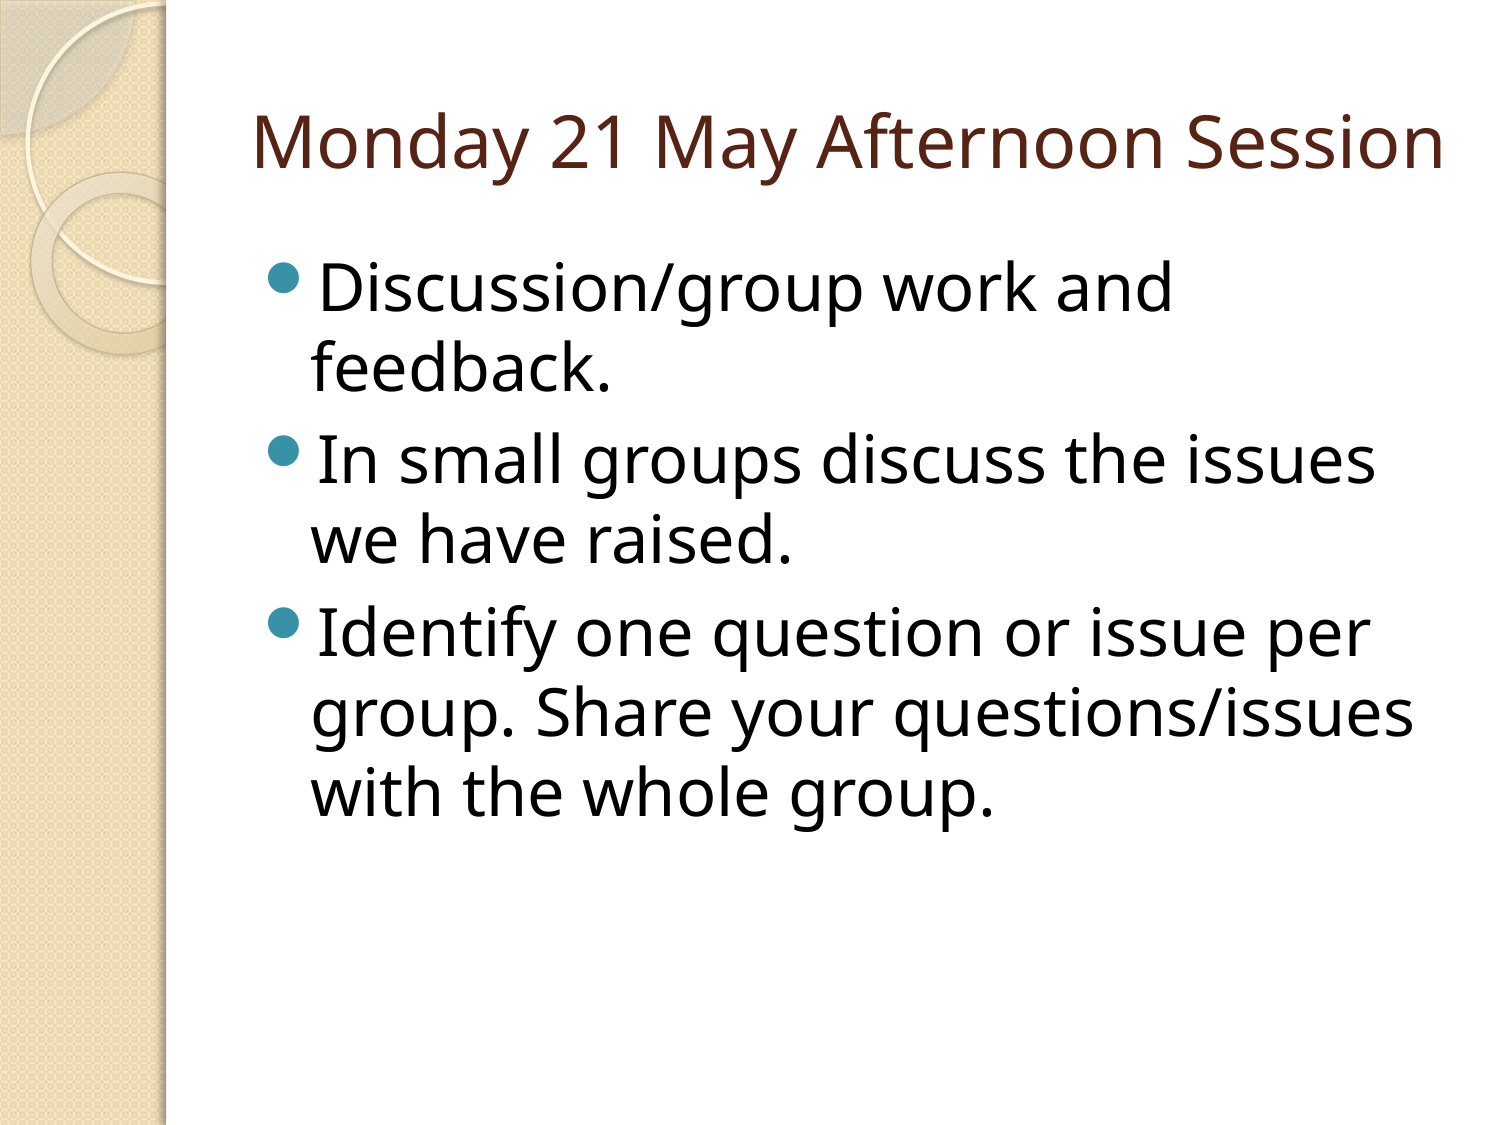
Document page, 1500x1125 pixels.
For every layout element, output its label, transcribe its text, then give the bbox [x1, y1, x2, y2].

title Monday 21 May Afternoon Session [235, 45, 1466, 233]
list Discussion/group work and feedback. In small groups discuss the issues we have raised. Identify one question or issue per group. Share your questions/issues with the whole group. [235, 237, 1466, 1025]
